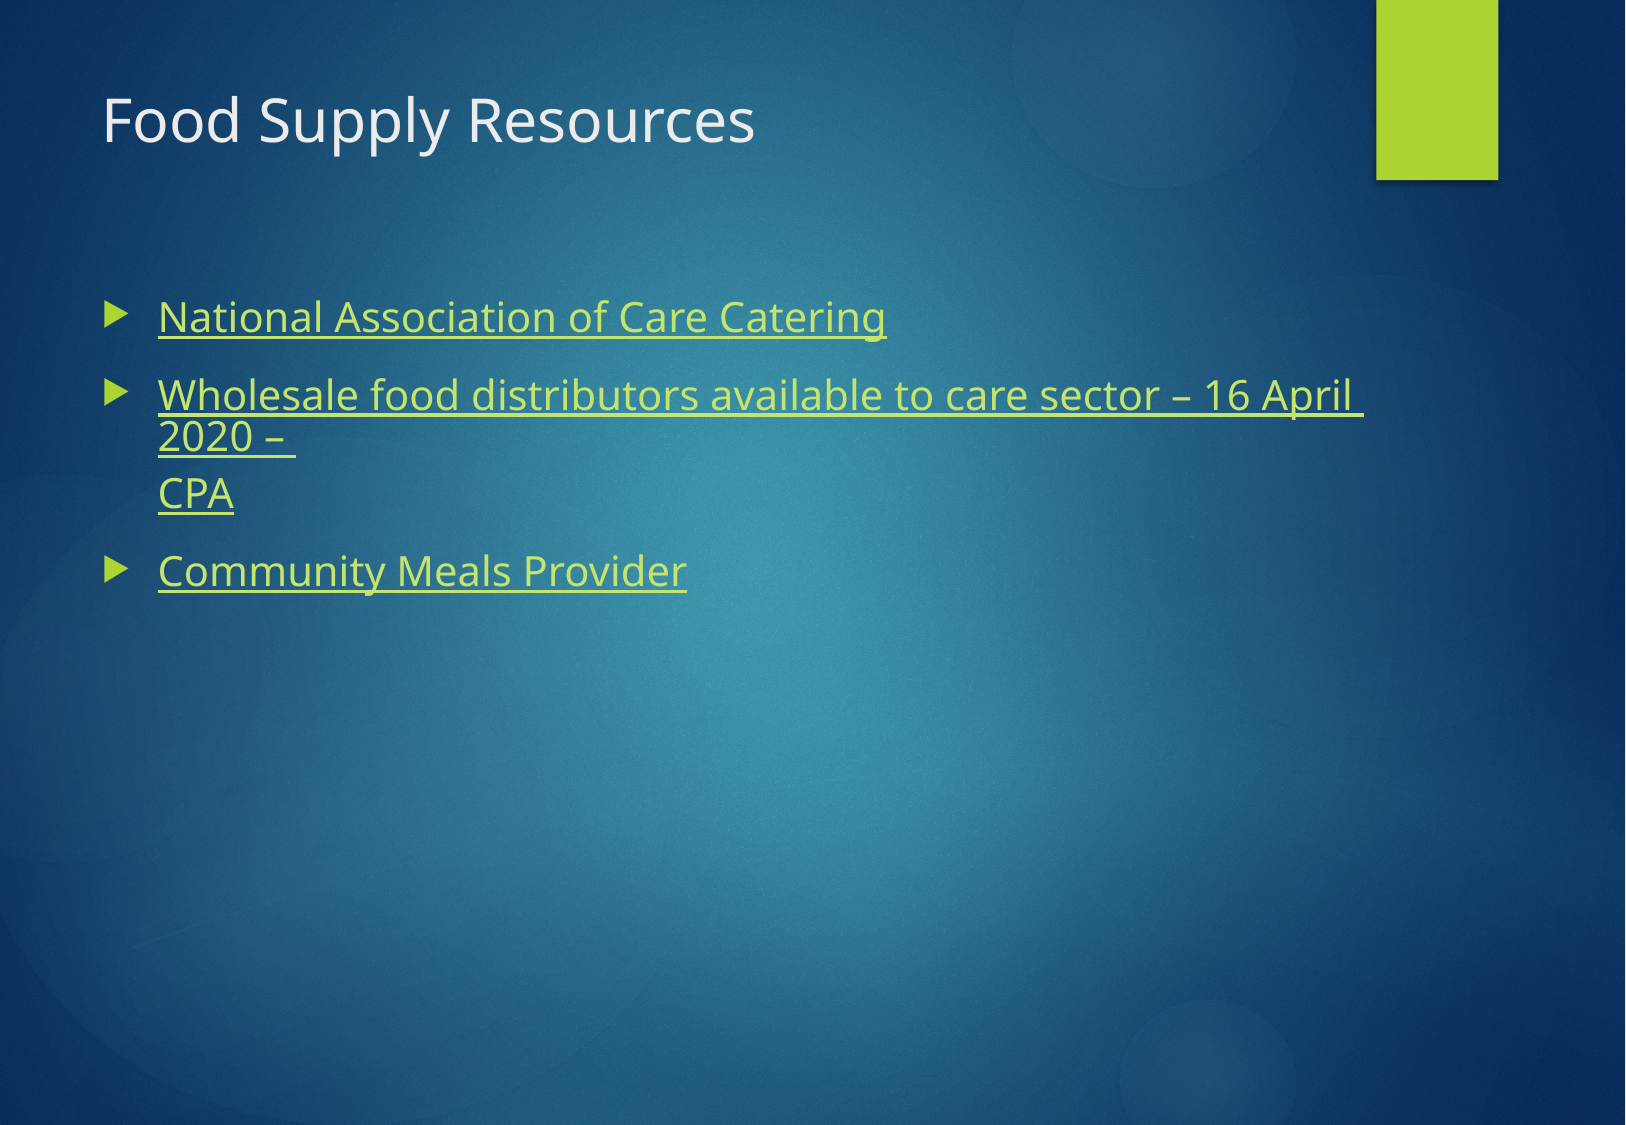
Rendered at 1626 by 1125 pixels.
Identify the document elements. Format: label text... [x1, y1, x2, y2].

list National Association of Care Catering Wholesale food distributors available to care sector – 16 April 2020 – CPA Community Meals Provider [86, 212, 1394, 846]
title Food Supply Resources [86, 74, 1340, 212]
